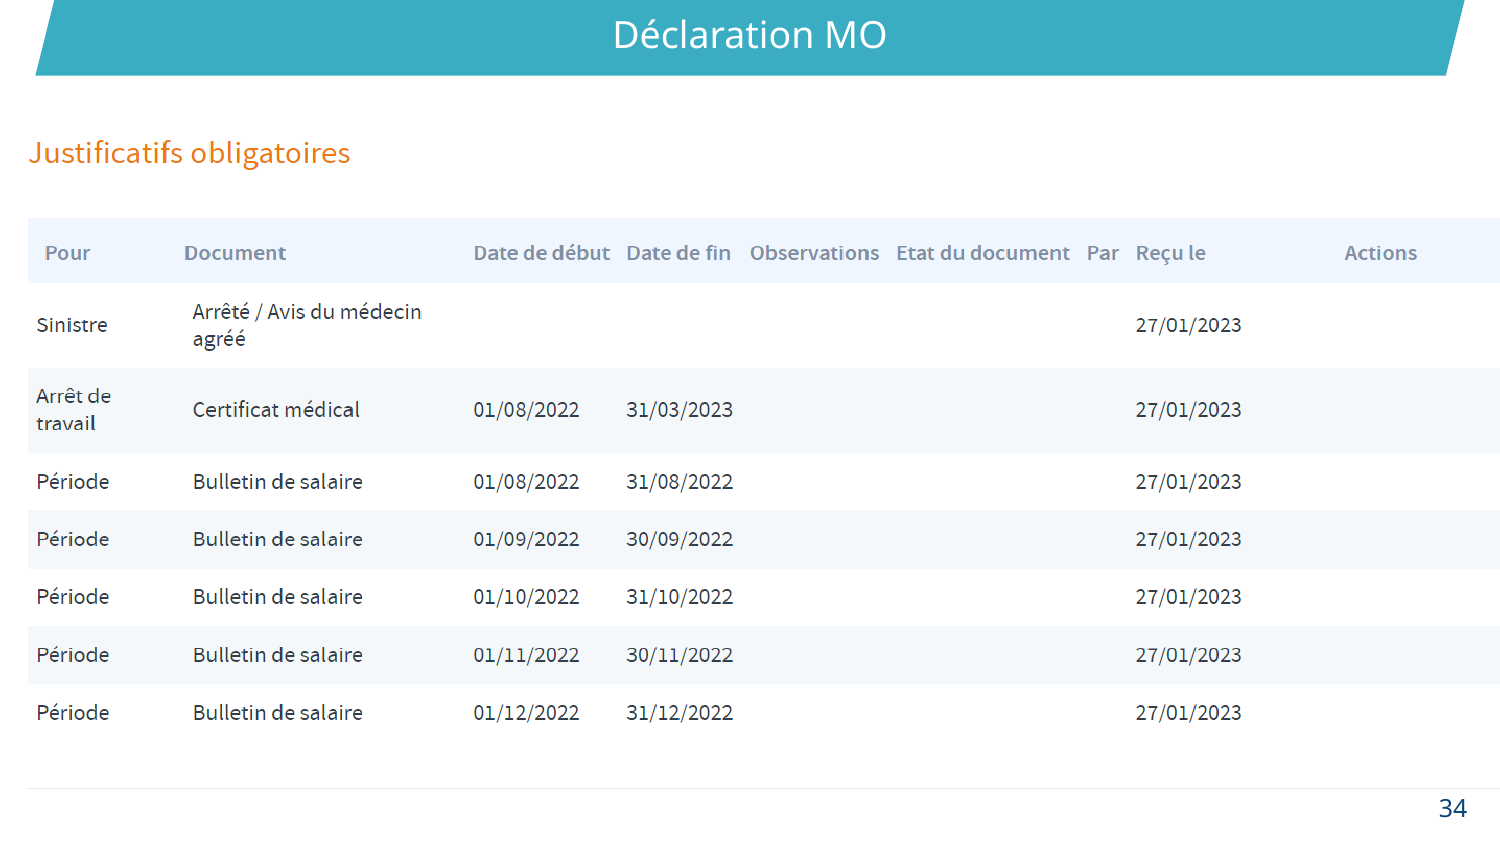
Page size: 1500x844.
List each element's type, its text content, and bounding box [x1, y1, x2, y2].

slide_number 34 [1402, 802, 1483, 833]
list Déclaration MO [53, 3, 1447, 74]
picture [0, 102, 1500, 794]
